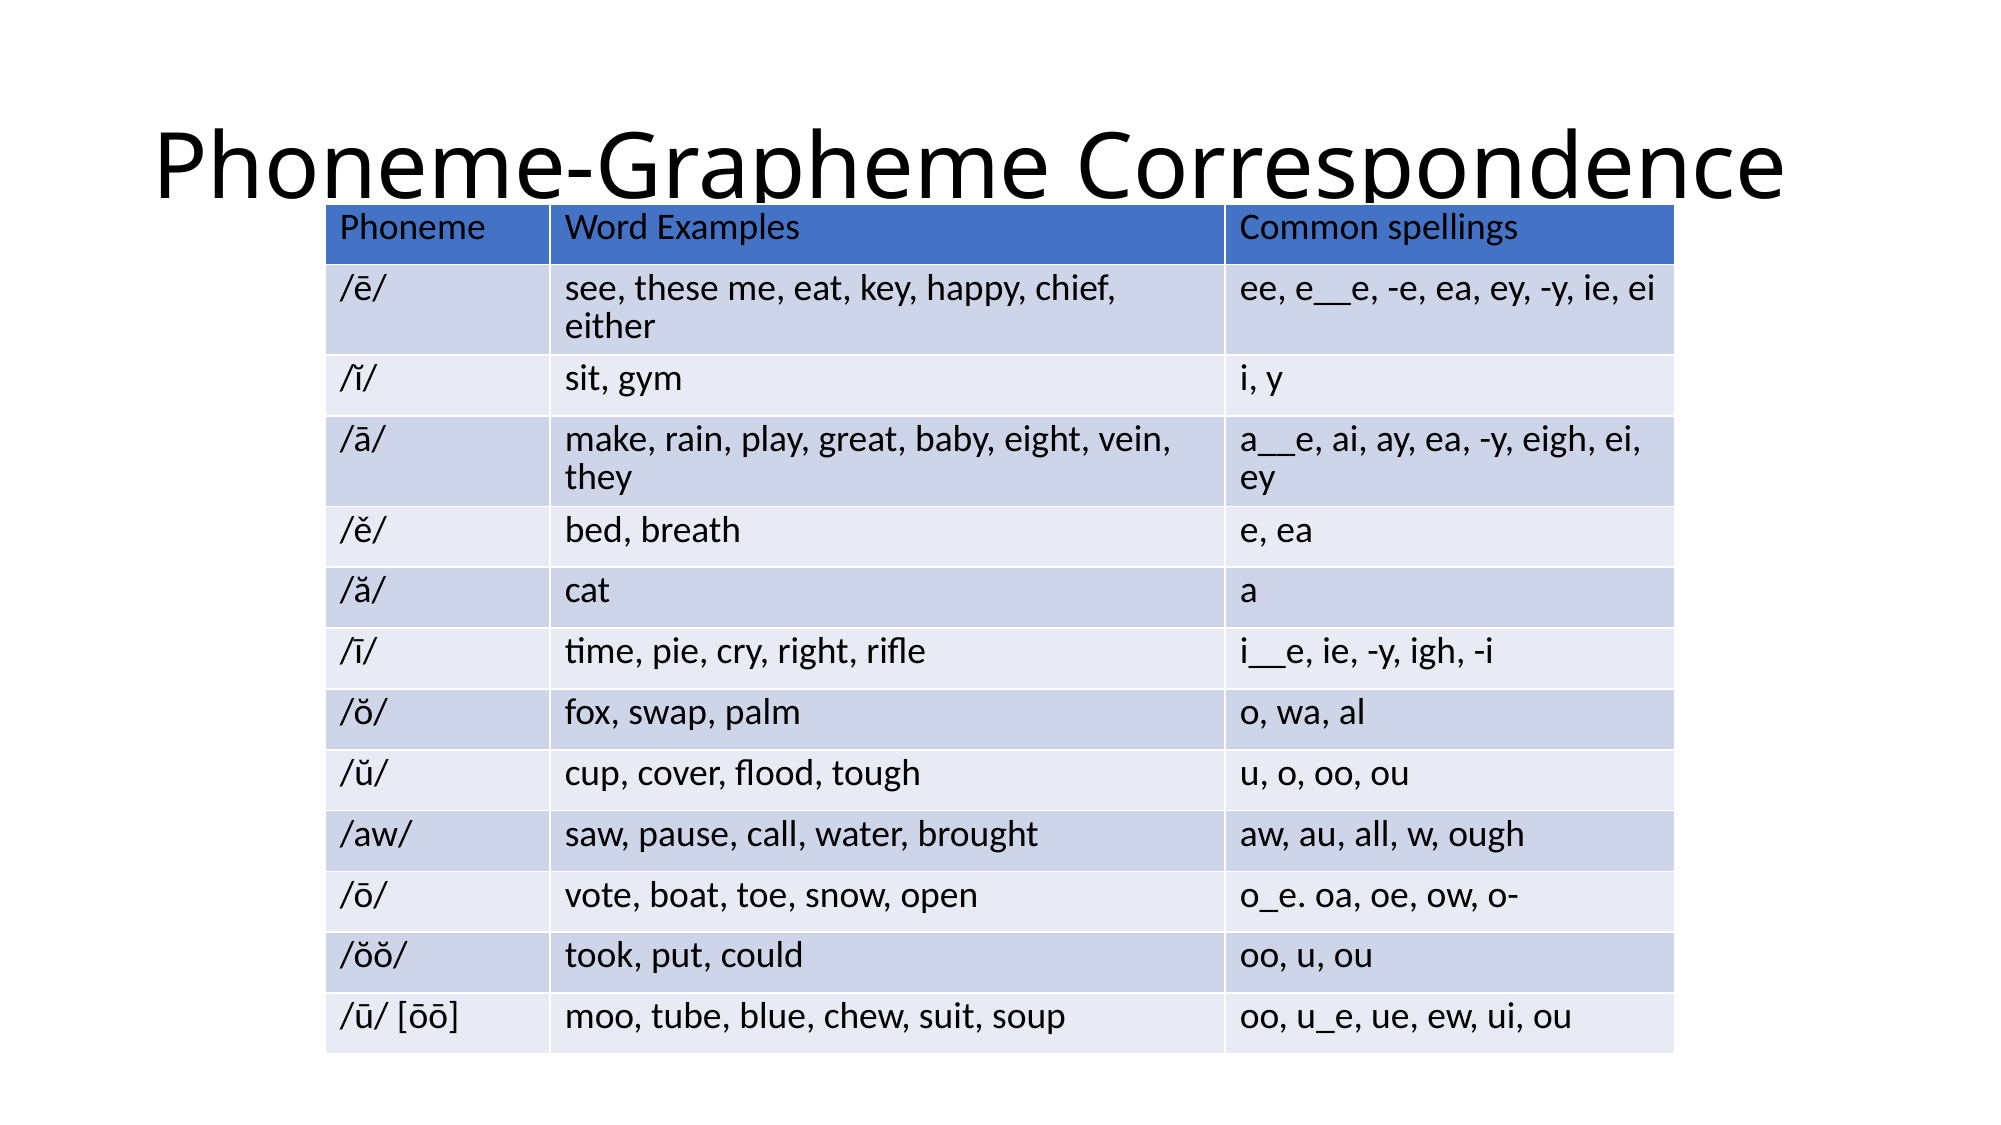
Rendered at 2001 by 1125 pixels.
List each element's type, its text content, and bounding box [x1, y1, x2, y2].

table_cell cat [551, 568, 1224, 627]
table_cell u, o, oo, ou [1226, 751, 1674, 810]
table_cell saw, pause, call, water, brought [551, 811, 1224, 871]
table_cell oo, u_e, ue, ew, ui, ou [1226, 994, 1674, 1053]
table_cell /ě/ [326, 507, 549, 566]
table_cell /ă/ [326, 568, 549, 627]
table_cell time, pie, cry, right, rifle [551, 629, 1224, 688]
table_cell /aw/ [326, 811, 549, 871]
table_header Word Examples [551, 205, 1224, 264]
table_cell oo, u, ou [1226, 933, 1674, 992]
table_cell bed, breath [551, 507, 1224, 566]
title Phoneme-Grapheme Correspondence [137, 59, 1863, 278]
table_cell /ŏ/ [326, 690, 549, 749]
table_cell o_e. oa, oe, ow, o- [1226, 872, 1674, 931]
table_cell /ē/ [326, 265, 549, 354]
table_cell /ā/ [326, 417, 549, 506]
table_cell cup, cover, flood, tough [551, 751, 1224, 810]
table_cell /ŭ/ [326, 751, 549, 810]
table_cell vote, boat, toe, snow, open [551, 872, 1224, 931]
table_cell moo, tube, blue, chew, suit, soup [551, 994, 1224, 1053]
table_cell a [1226, 568, 1674, 627]
table_cell ee, e__e, -e, ea, ey, -y, ie, ei [1226, 265, 1674, 354]
table_cell e, ea [1226, 507, 1674, 566]
table_cell took, put, could [551, 933, 1224, 992]
table_cell /ī/ [326, 629, 549, 688]
table_cell /ĭ/ [326, 356, 549, 415]
table_cell i__e, ie, -y, igh, -i [1226, 629, 1674, 688]
table_cell /ū/ [ōō] [326, 994, 549, 1053]
table_cell /ŏŏ/ [326, 933, 549, 992]
table_cell i, y [1226, 356, 1674, 415]
table_header Common spellings [1226, 205, 1674, 264]
table_header Phoneme [326, 205, 549, 264]
table_cell sit, gym [551, 356, 1224, 415]
table_cell aw, au, all, w, ough [1226, 811, 1674, 871]
table_cell /ō/ [326, 872, 549, 931]
table_cell make, rain, play, great, baby, eight, vein, they [551, 417, 1224, 506]
table_cell o, wa, al [1226, 690, 1674, 749]
table_cell fox, swap, palm [551, 690, 1224, 749]
table_cell see, these me, eat, key, happy, chief, either [551, 265, 1224, 354]
table_cell a__e, ai, ay, ea, -y, eigh, ei, ey [1226, 417, 1674, 506]
